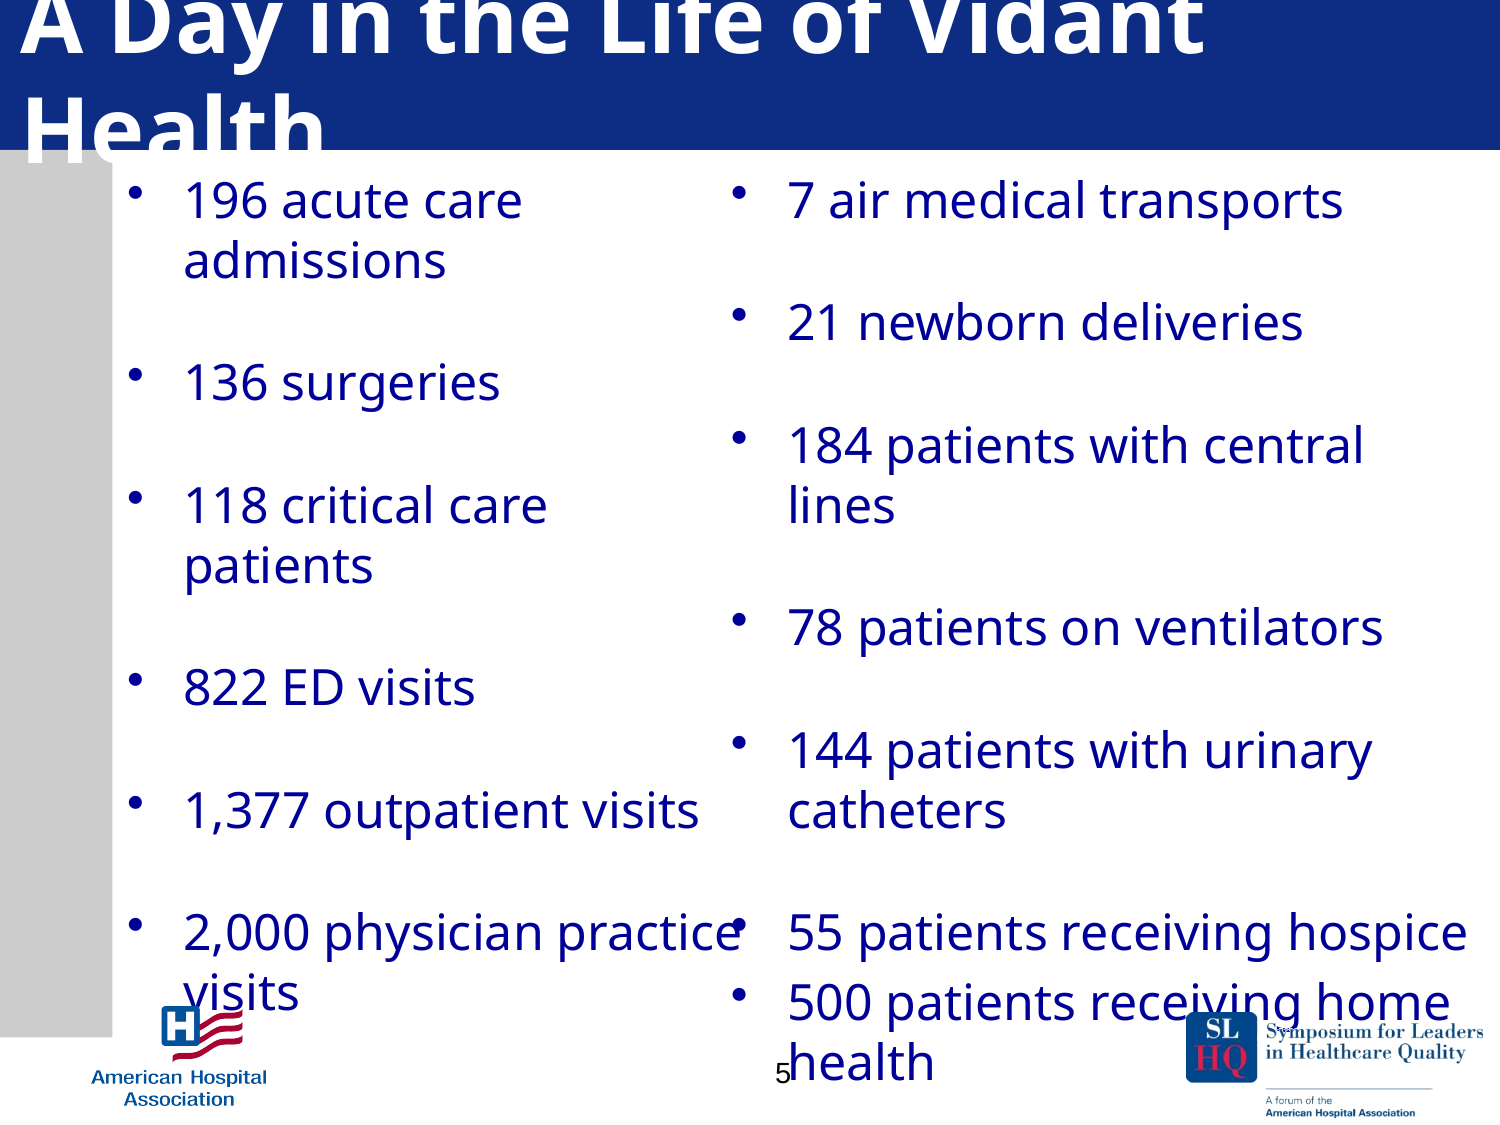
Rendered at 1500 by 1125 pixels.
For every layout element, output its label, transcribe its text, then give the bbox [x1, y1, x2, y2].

slide_number 5 [608, 1046, 959, 1125]
picture [1186, 1012, 1483, 1118]
title A Day in the Life of Vidant Health [5, 0, 1500, 162]
list 7 air medical transports 21 newborn deliveries 184 patients with central lines 78 patients on ventilators 144 patients with urinary catheters 55 patients receiving hospice 500 patients receiving home health [715, 160, 1496, 973]
list 196 acute care admissions 136 surgeries 118 critical care patients 822 ED visits 1,377 outpatient visits 2,000 physician practice visits [111, 160, 715, 937]
picture [90, 1005, 266, 1107]
